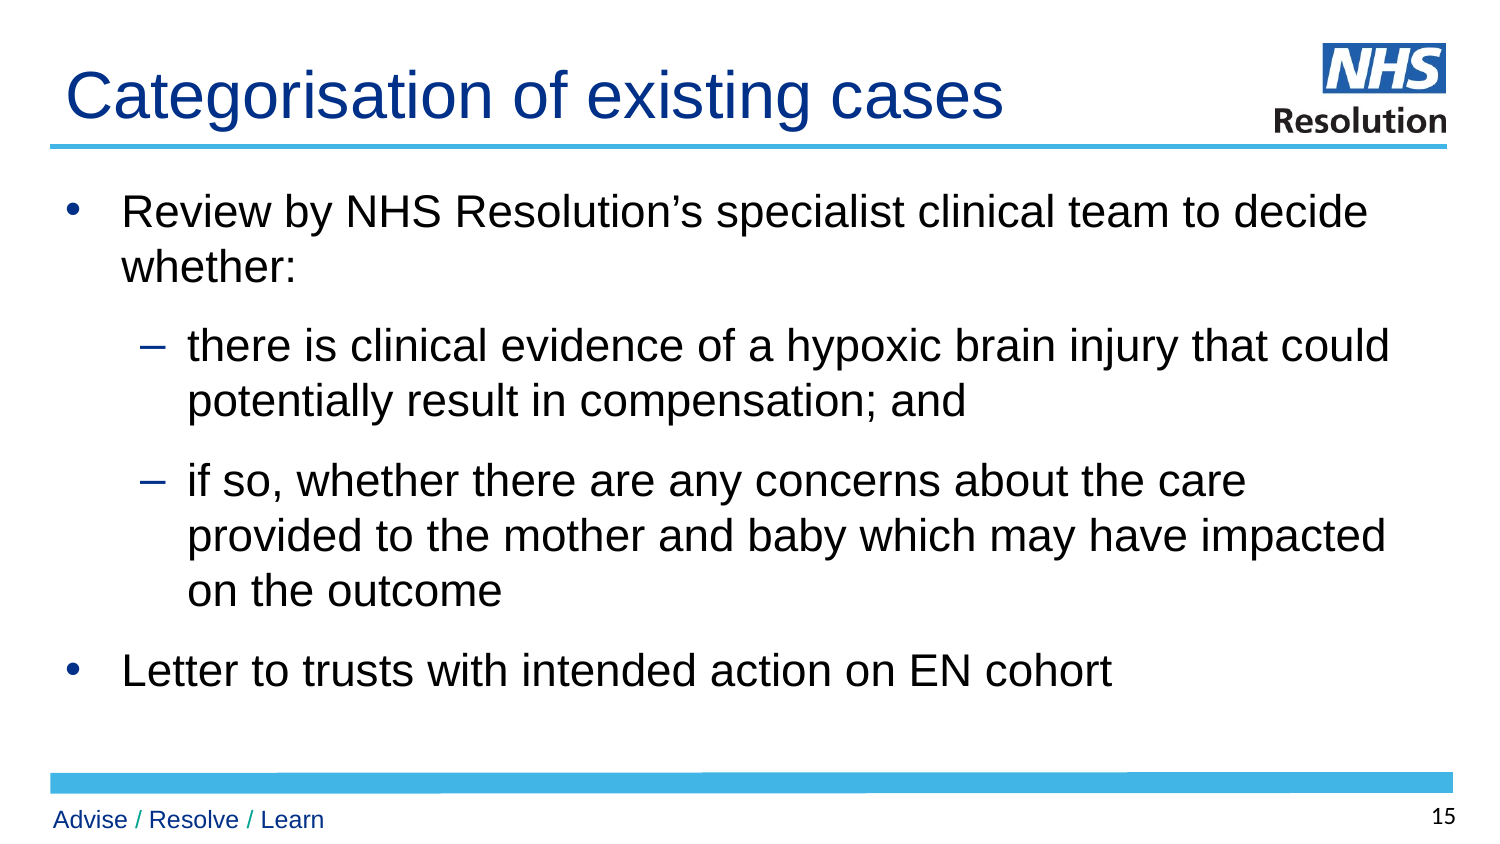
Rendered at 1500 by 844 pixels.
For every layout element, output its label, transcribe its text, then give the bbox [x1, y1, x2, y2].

title Categorisation of existing cases [50, 49, 1186, 133]
picture [1275, 43, 1446, 133]
list Review by NHS Resolution’s specialist clinical team to decide whether: there is clinical evidence of a hypoxic brain injury that could potentially result in compensation; and if so, whether there are any concerns about the care provided to the mother and baby which may have impacted on the outcome Letter to trusts with intended action on EN cohort [50, 173, 1448, 754]
